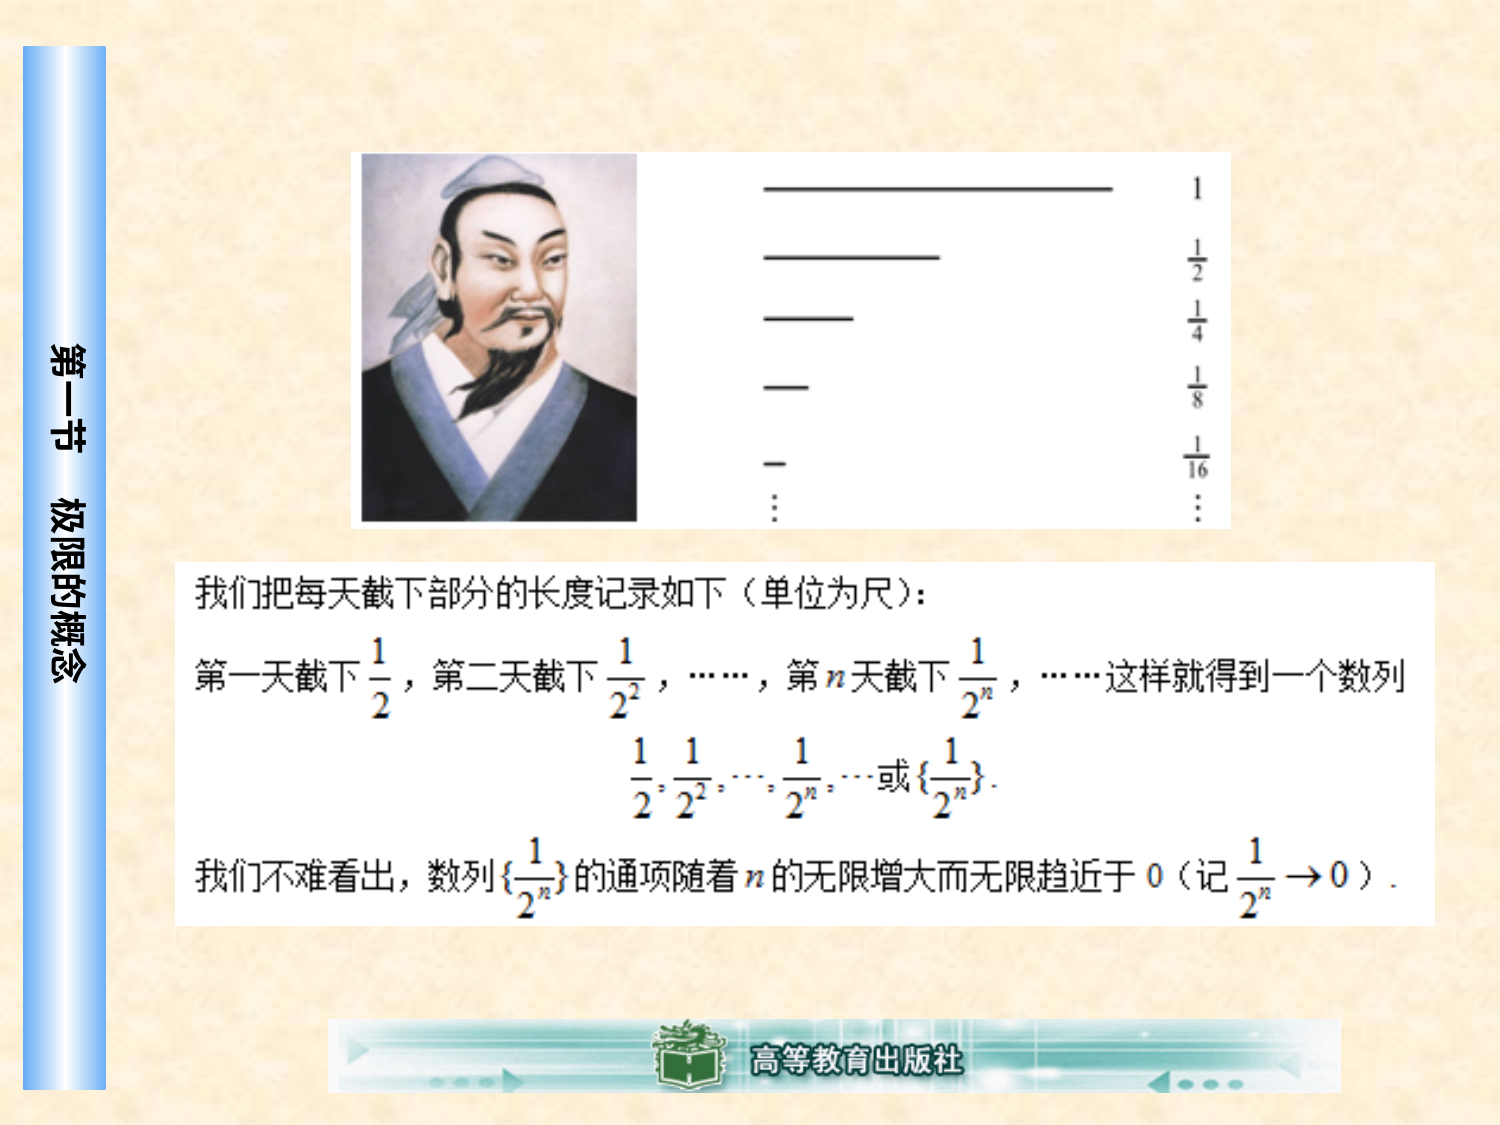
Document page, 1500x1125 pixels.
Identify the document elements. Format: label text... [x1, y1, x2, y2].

text_box 第一节 极限的概念 [23, 328, 100, 739]
picture [0, 0, 1500, 1125]
text_box [23, 46, 106, 1090]
